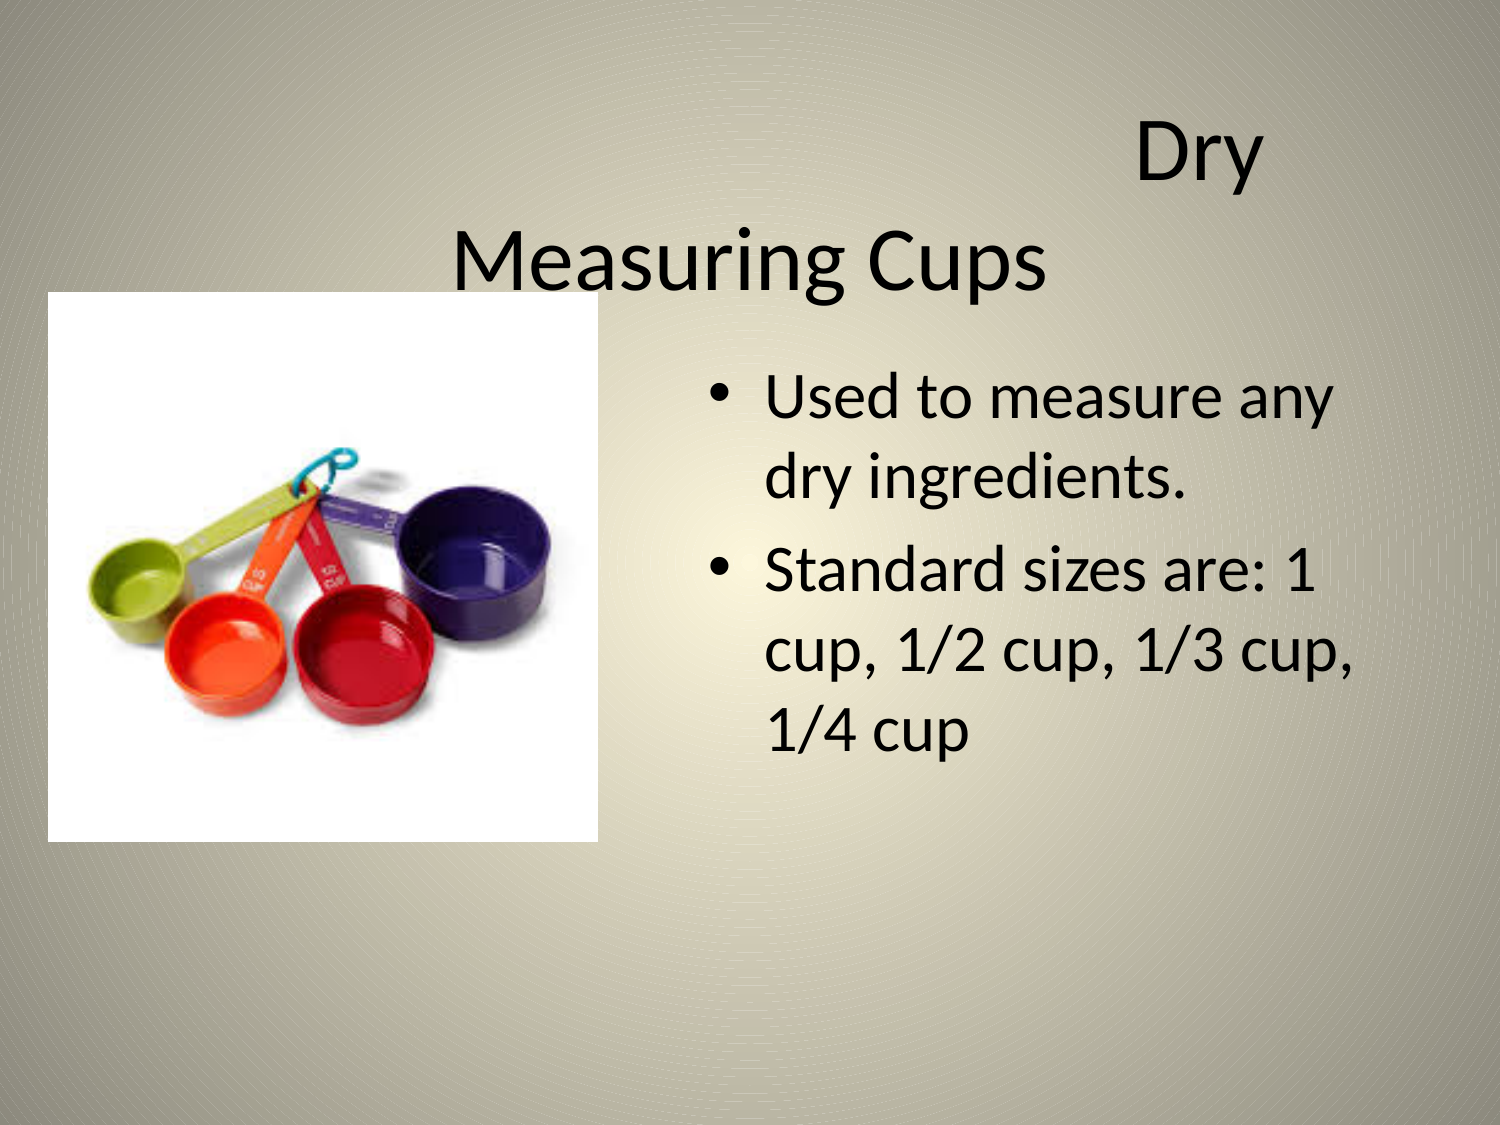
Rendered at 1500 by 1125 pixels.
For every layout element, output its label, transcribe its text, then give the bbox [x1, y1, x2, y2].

list Used to measure any dry ingredients. Standard sizes are: 1 cup, 1/2 cup, 1/3 cup, 1/4 cup [693, 344, 1425, 1087]
title Dry Measuring Cups [75, 105, 1425, 293]
picture [47, 292, 598, 842]
